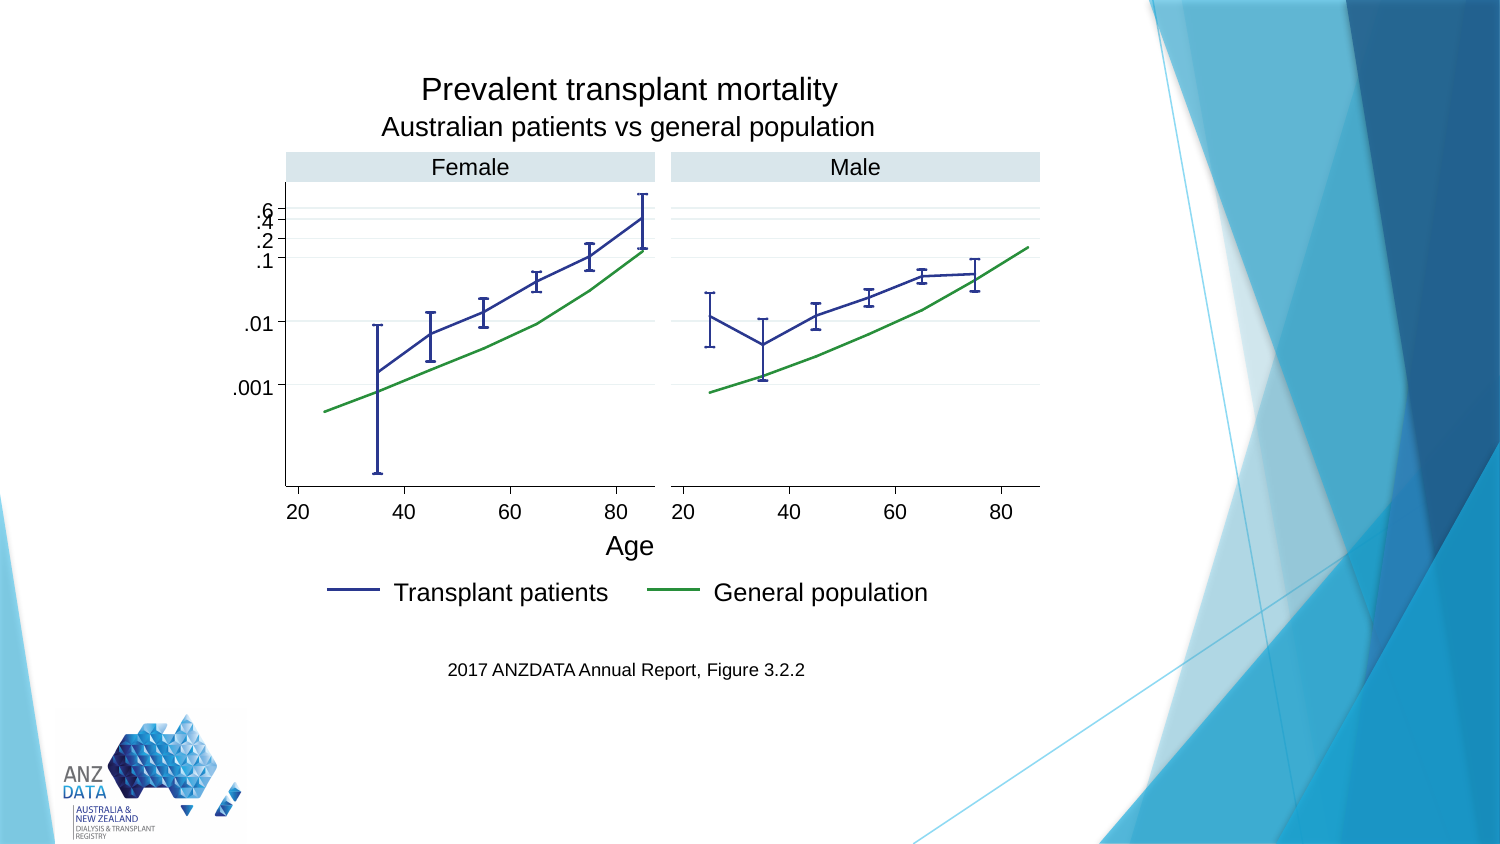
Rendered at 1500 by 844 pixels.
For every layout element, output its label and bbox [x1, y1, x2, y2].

list [160, 44, 1071, 707]
picture [55, 708, 247, 844]
